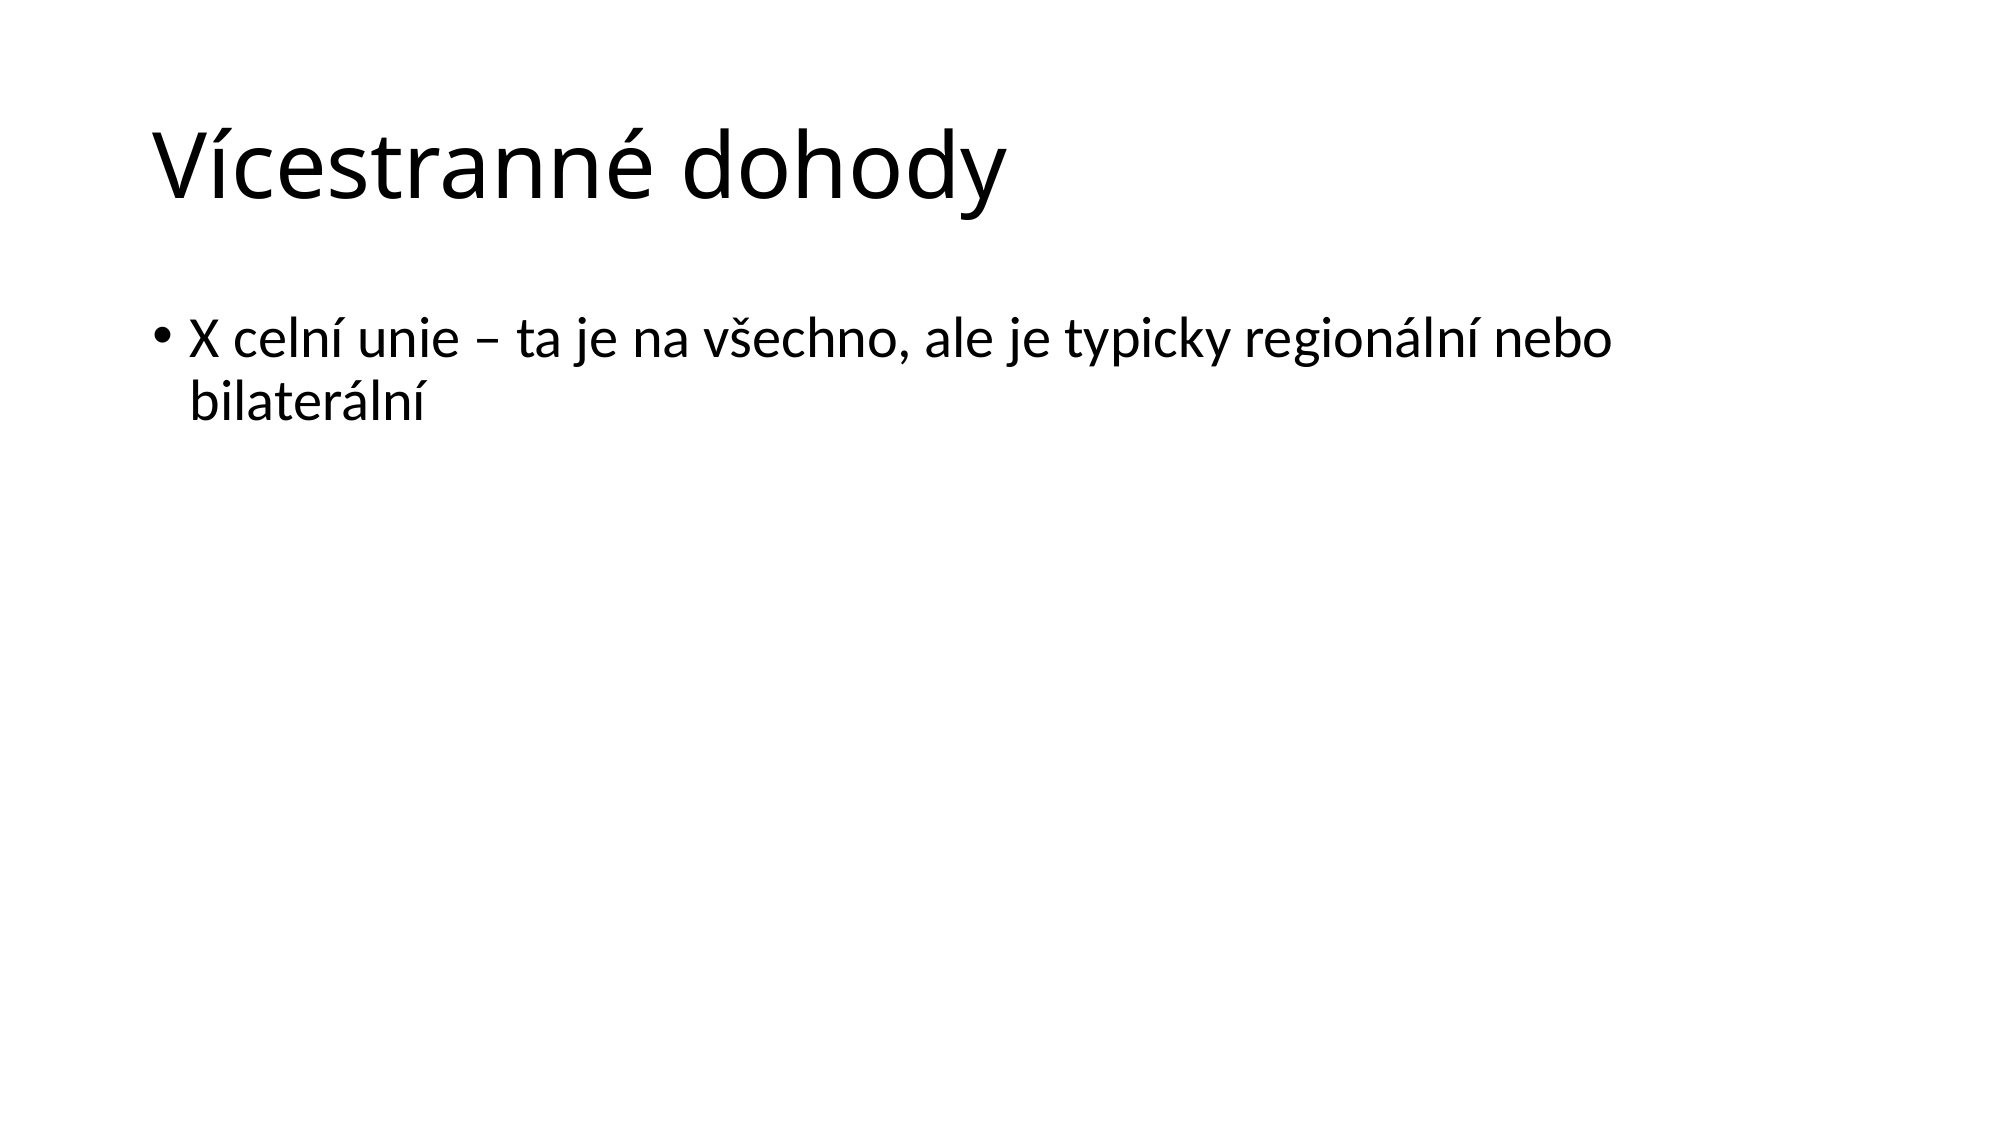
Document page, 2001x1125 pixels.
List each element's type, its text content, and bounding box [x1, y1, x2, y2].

list X celní unie – ta je na všechno, ale je typicky regionální nebo bilaterální [137, 299, 1863, 1014]
title Vícestranné dohody [137, 59, 1863, 278]
